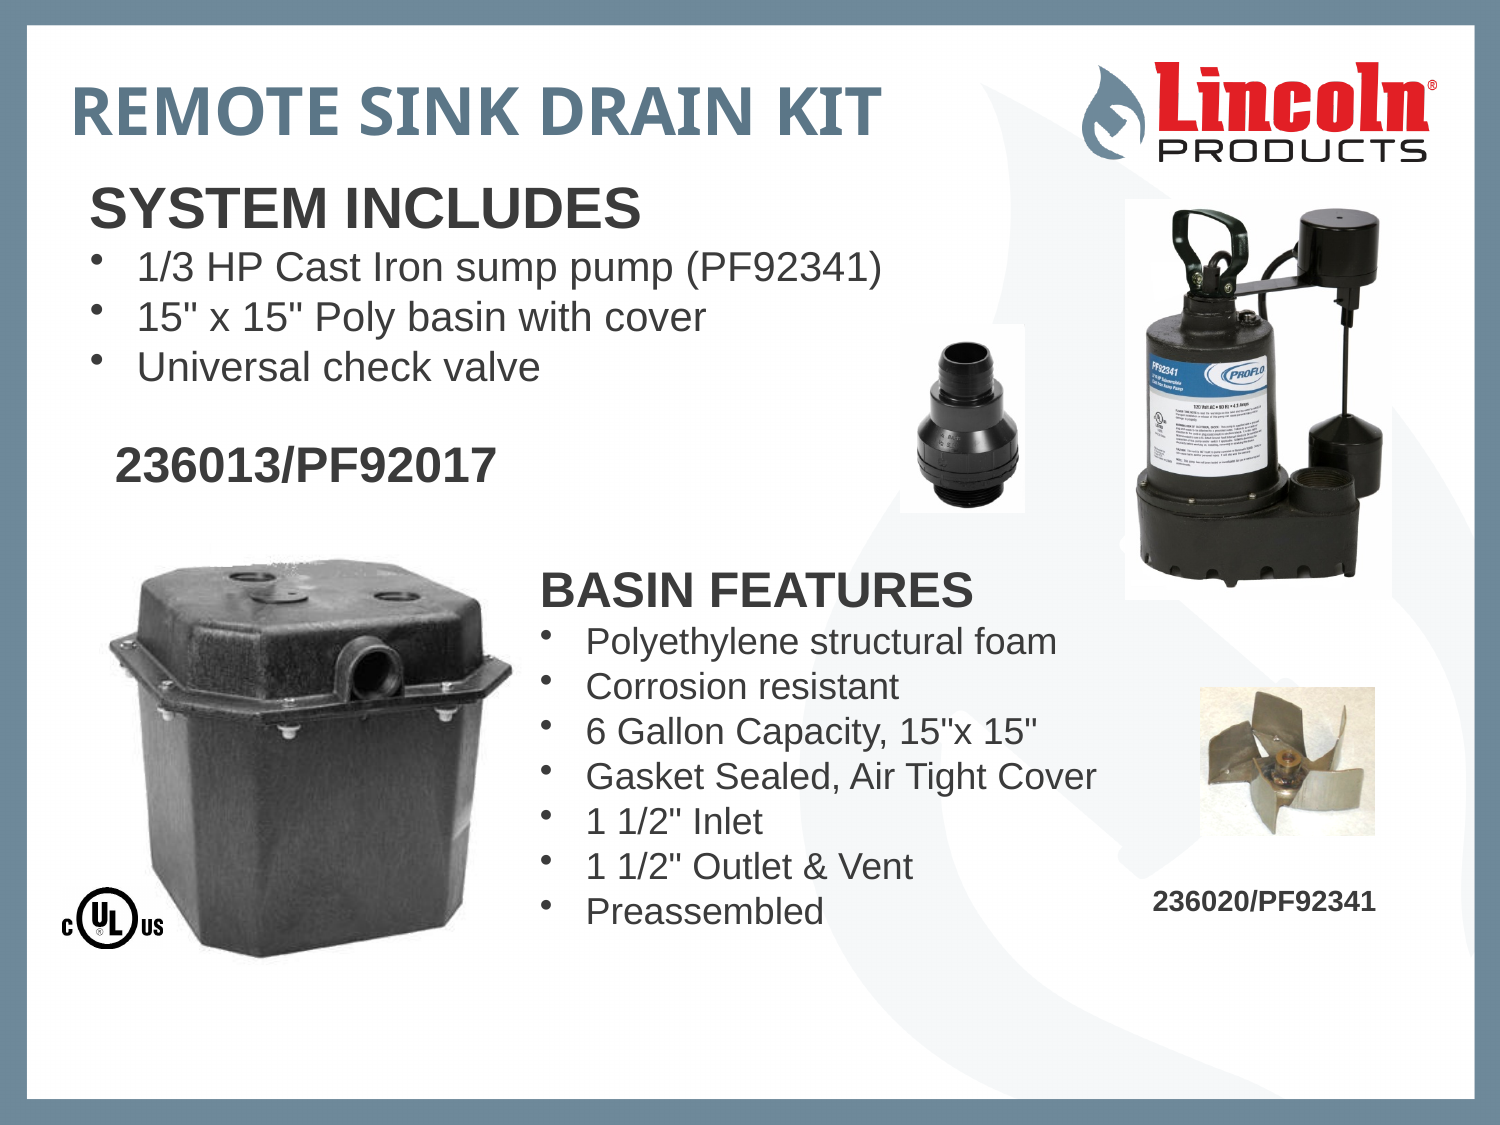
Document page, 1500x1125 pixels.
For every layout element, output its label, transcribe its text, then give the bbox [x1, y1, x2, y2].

title Remote sink drain kit [69, 68, 1075, 144]
text_box BASIN FEATURES Polyethylene structural foam Corrosion resistant 6 Gallon Capacity, 15"x 15" Gasket Sealed, Air Tight Cover 1 1/2" Inlet 1 1/2" Outlet & Vent Preassembled [540, 549, 1163, 940]
picture [0, 0, 1500, 1125]
text_box 236020/PF92341 [1137, 874, 1425, 960]
text_box SYSTEM INCLUDES 1/3 HP Cast Iron sump pump (PF92341) 15" x 15" Poly basin with cover Universal check valve [74, 162, 900, 398]
text_box 236013/PF92017 [49, 424, 563, 500]
